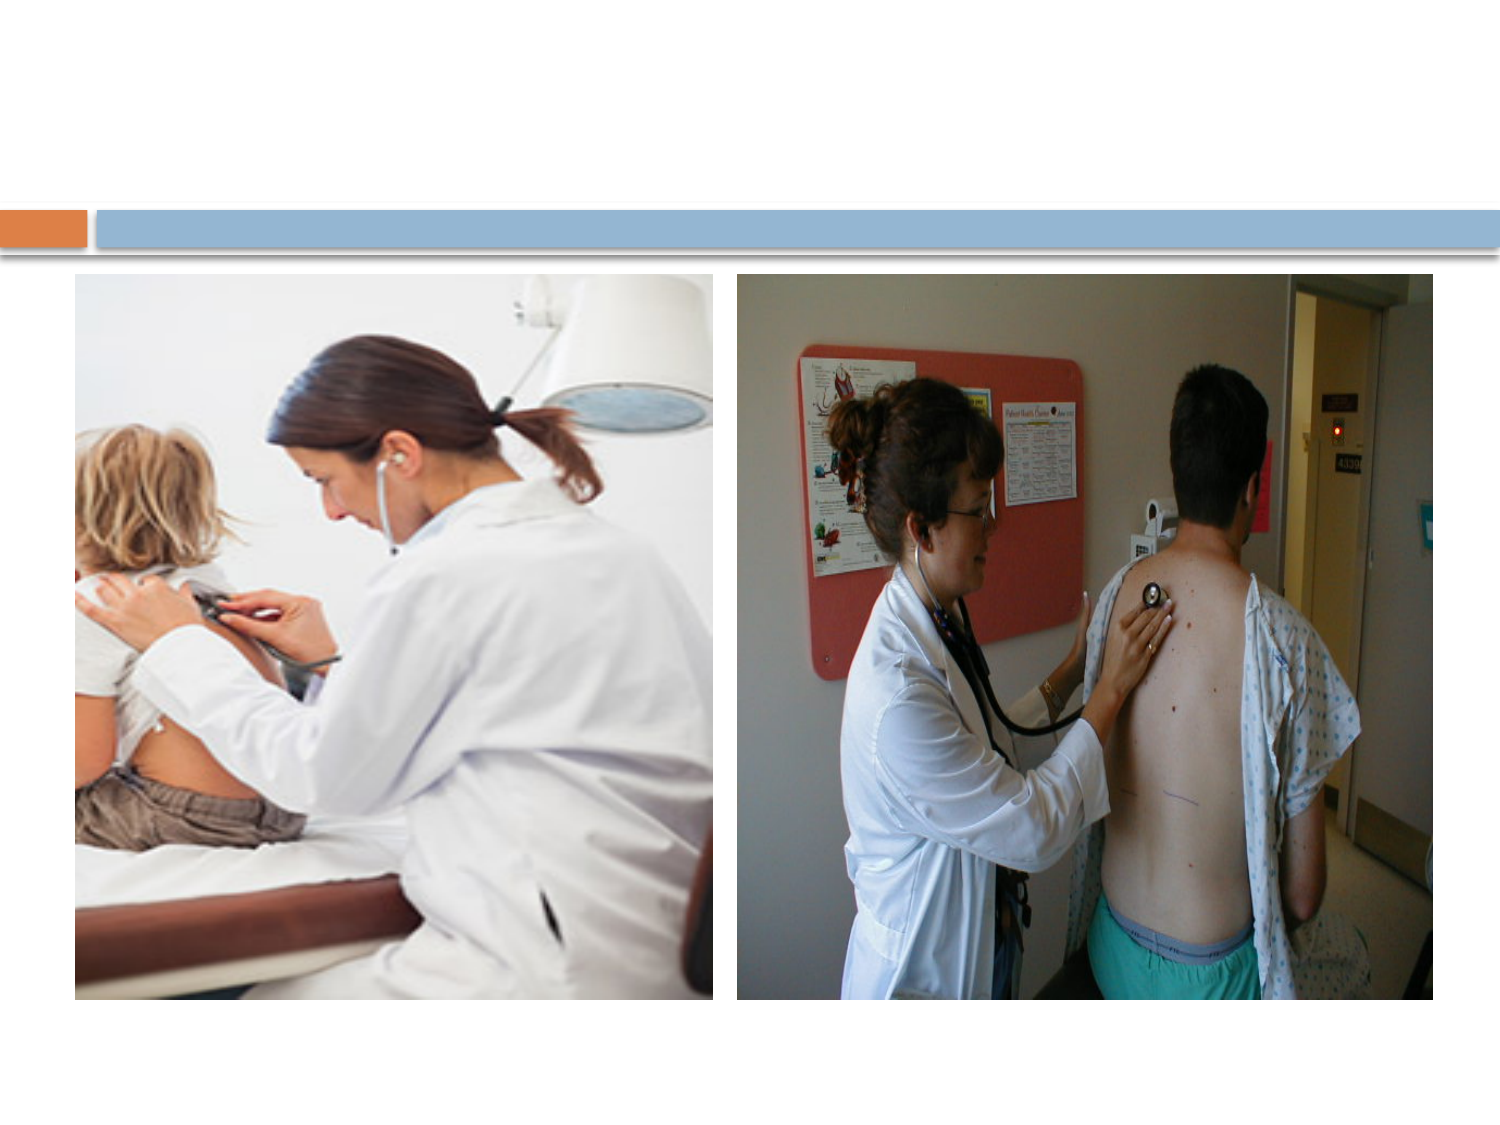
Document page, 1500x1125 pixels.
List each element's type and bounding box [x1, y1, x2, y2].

list [74, 274, 713, 1001]
list [737, 274, 1433, 1001]
